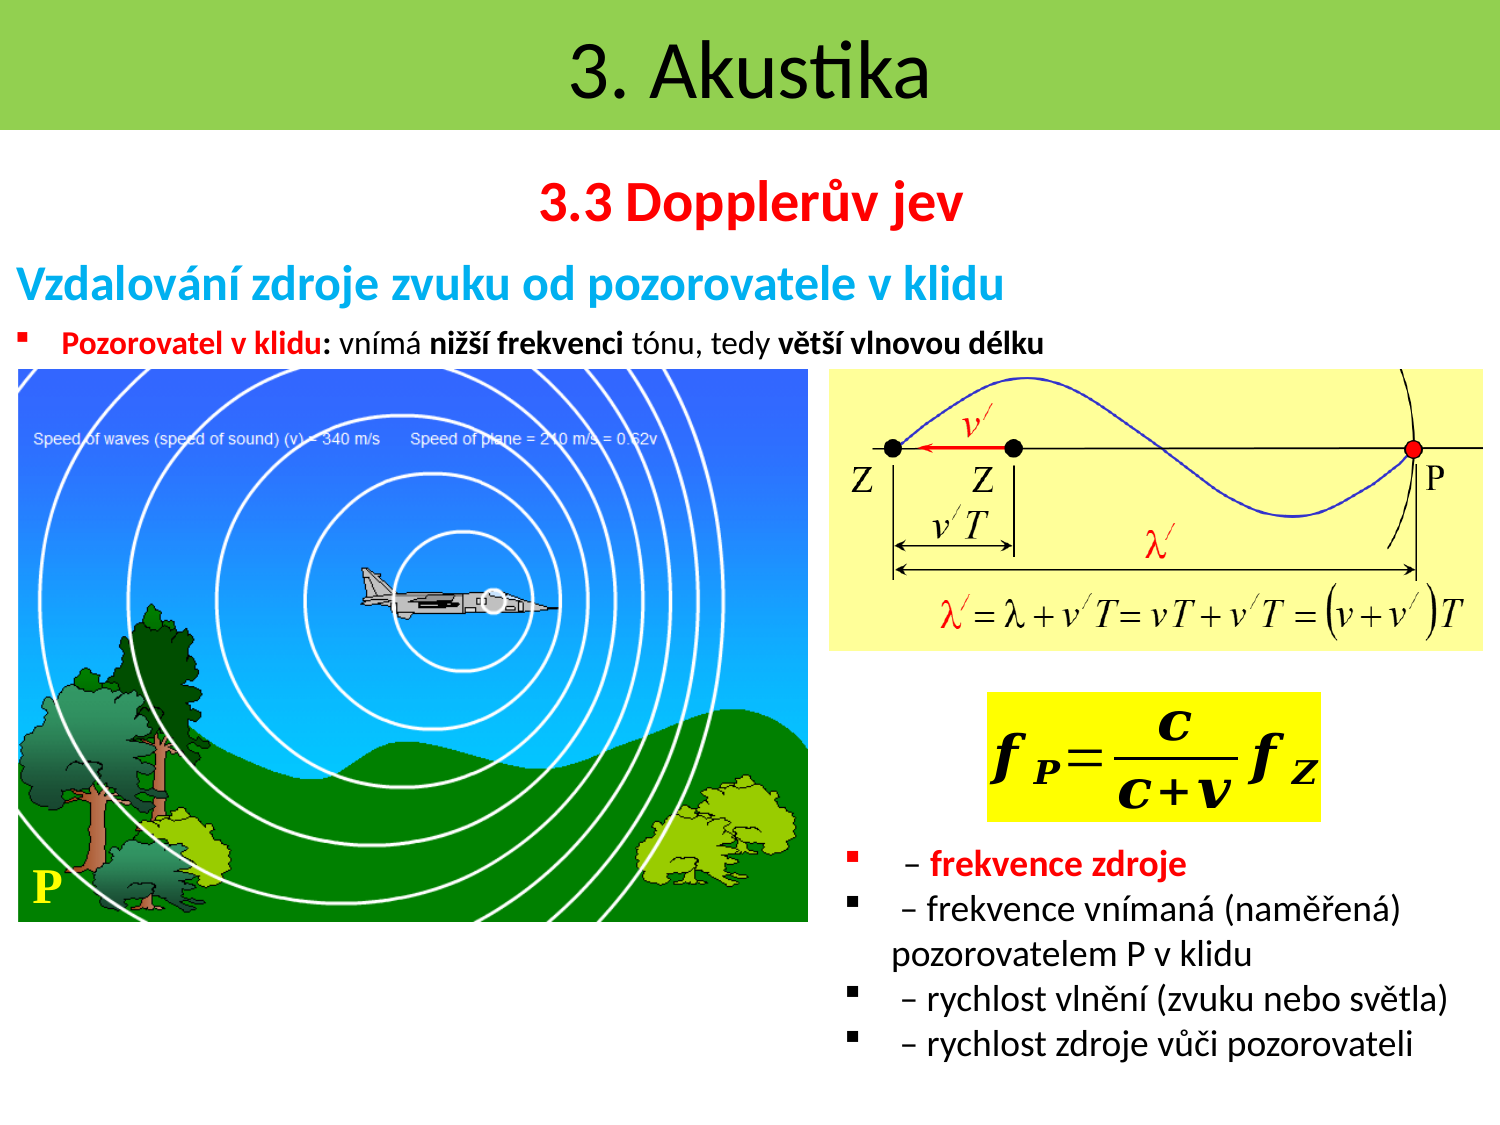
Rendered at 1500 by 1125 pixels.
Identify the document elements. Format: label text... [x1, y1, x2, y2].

text_box Vzdalování zdroje zvuku od pozorovatele v klidu [2, 243, 1498, 314]
picture [17, 369, 808, 922]
text_box 3. Akustika [0, 0, 1500, 130]
text_box Pozorovatel v klidu: vnímá nižší frekvenci tónu, tedy větší vlnovou délku [0, 314, 1500, 370]
picture [829, 369, 1483, 652]
text_box 3.3 Dopplerův jev [0, 155, 1500, 241]
